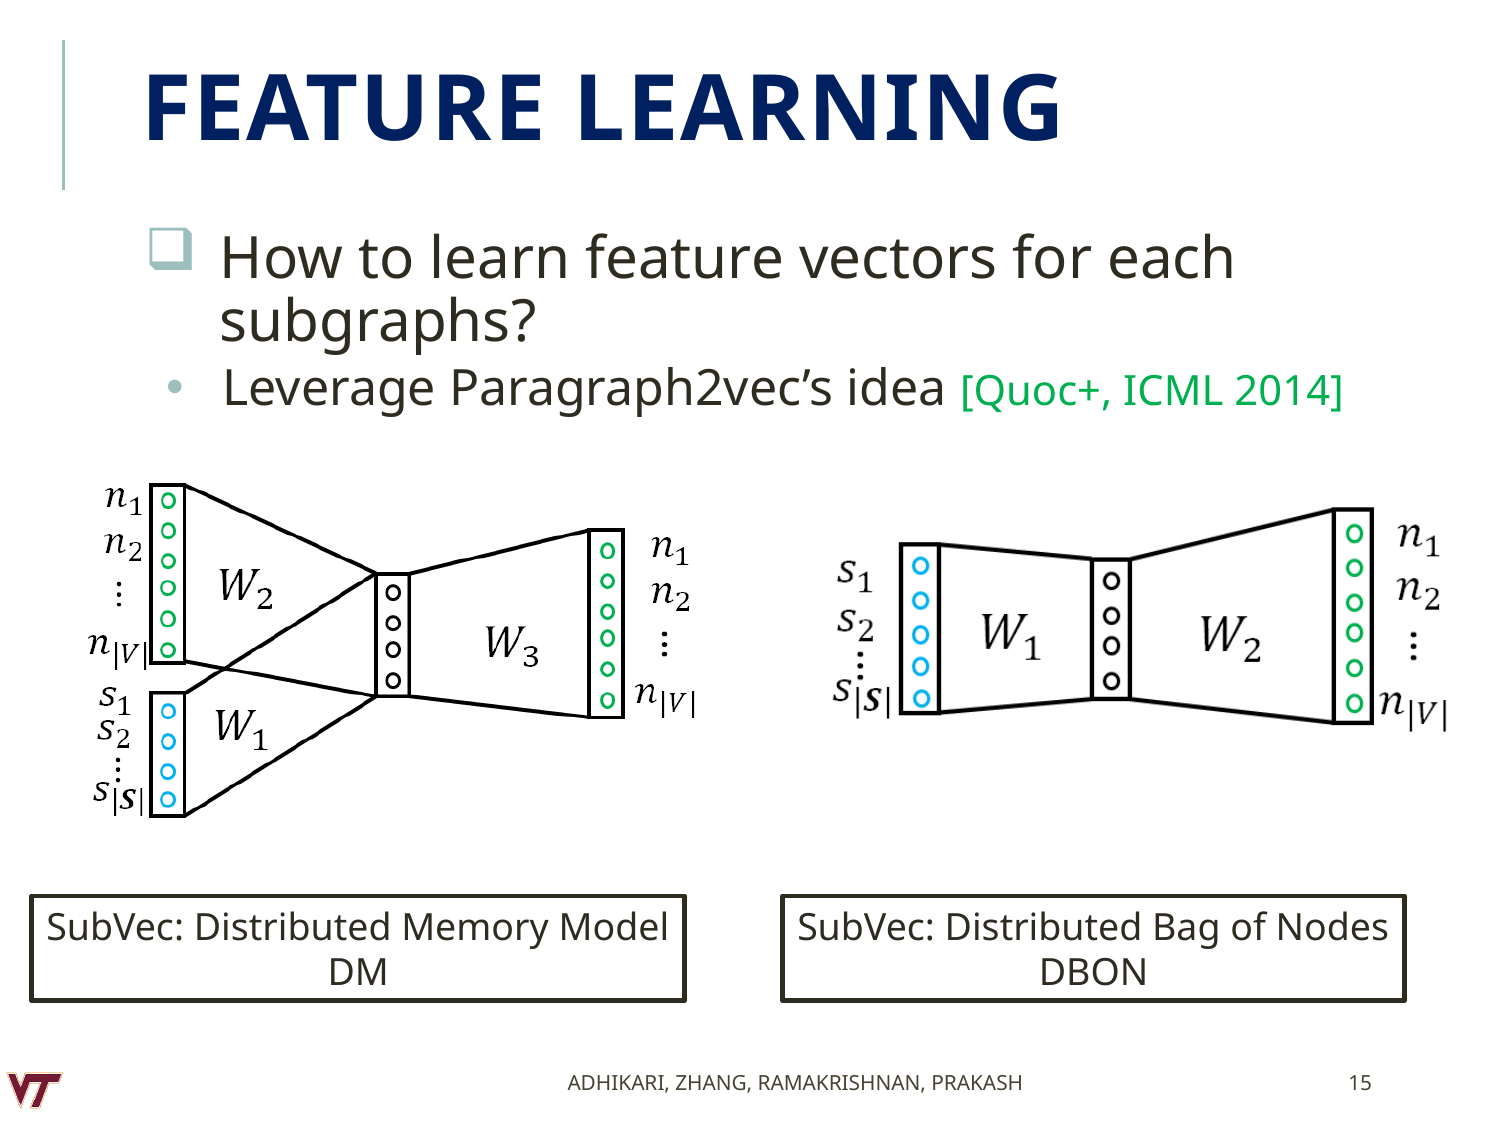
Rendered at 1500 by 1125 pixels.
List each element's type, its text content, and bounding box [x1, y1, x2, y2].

footer Adhikari, Zhang, Ramakrishnan, Prakash [432, 1061, 1159, 1107]
text_box SubVec: Distributed Memory Model DM [31, 895, 685, 1001]
list How to learn feature vectors for each subgraphs? Leverage Paragraph2vec’s idea [Quoc+, ICML 2014] [137, 220, 1454, 1031]
picture [4, 1046, 64, 1125]
picture [811, 503, 1476, 748]
title Feature learning [126, 39, 1454, 190]
slide_number 15 [1333, 1061, 1454, 1107]
text_box SubVec: Distributed Bag of Nodes DBON [782, 895, 1405, 1001]
picture [74, 468, 719, 830]
